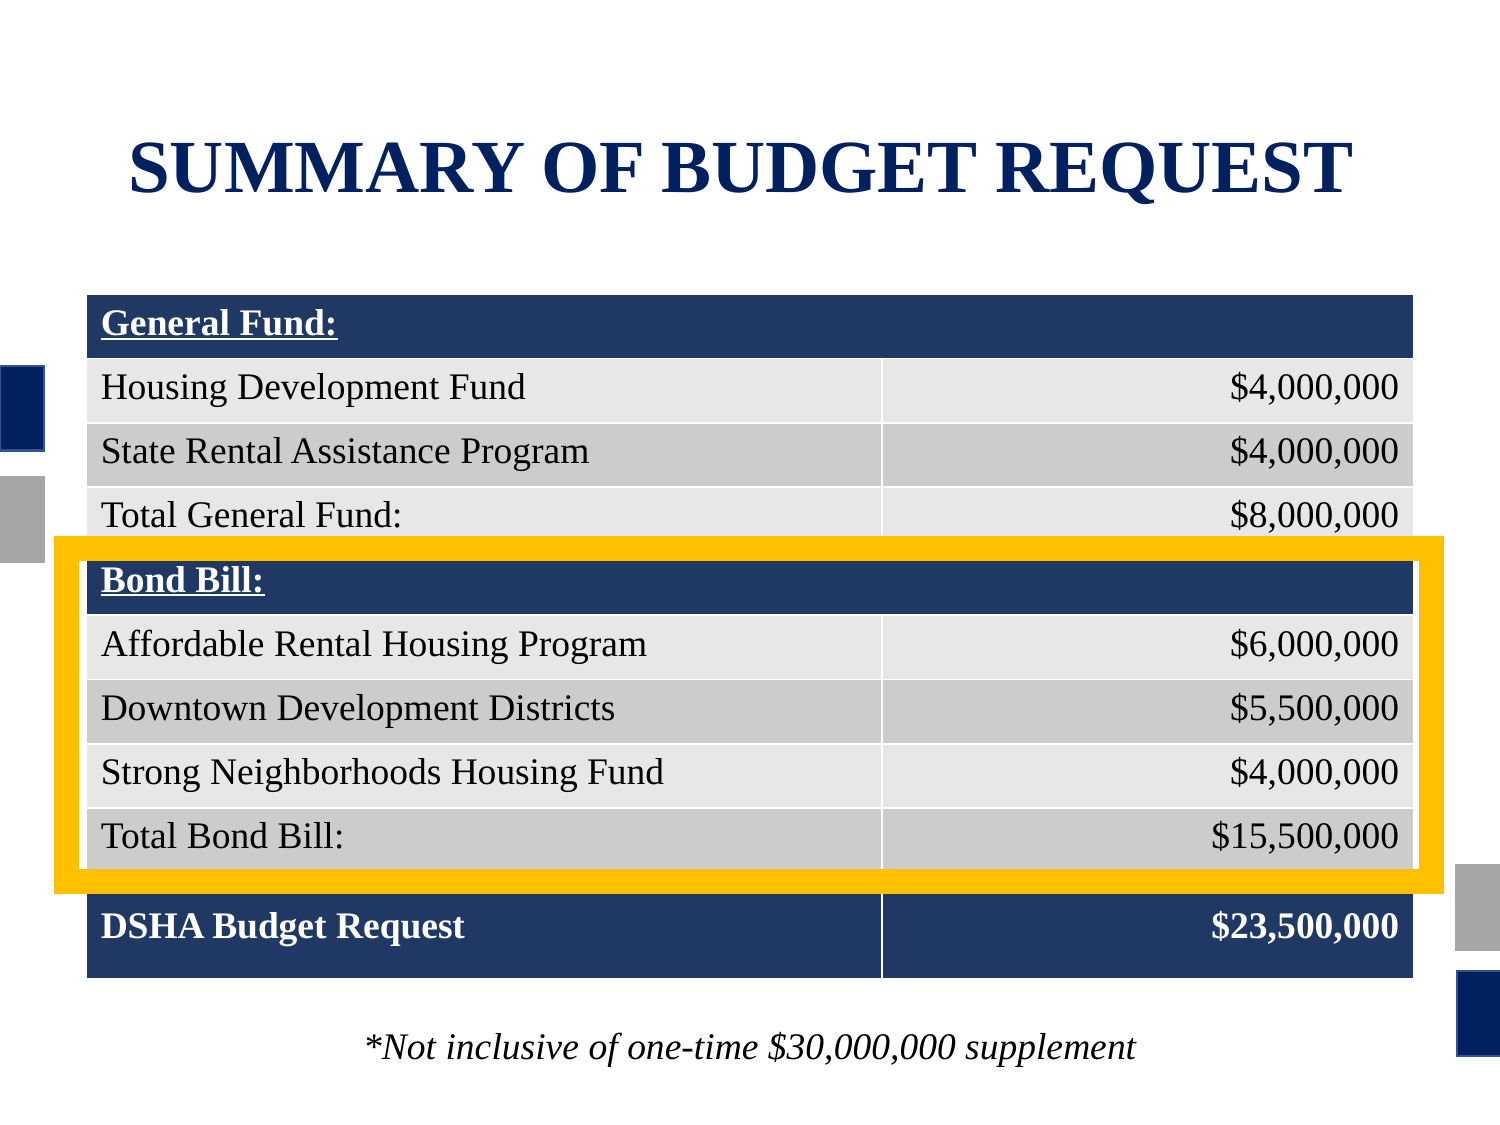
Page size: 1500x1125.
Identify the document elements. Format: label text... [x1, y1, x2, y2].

text_box [0, 476, 45, 563]
text_box [0, 365, 45, 452]
table_cell DSHA Budget Request [87, 883, 881, 978]
text_box [66, 548, 1432, 883]
table_cell Housing Development Fund [87, 359, 881, 422]
table_header General Fund: [87, 295, 1413, 358]
table_cell $23,500,000 [883, 883, 1413, 978]
table_cell Total General Fund: [87, 488, 881, 548]
title SUMMARY OF BUDGET REQUEST [103, 59, 1397, 278]
text_box [1456, 970, 1500, 1057]
text_box *Not inclusive of one-time $30,000,000 supplement [85, 1014, 1414, 1075]
table_cell $4,000,000 [883, 359, 1413, 422]
table_cell State Rental Assistance Program [87, 424, 881, 486]
table_cell $8,000,000 [883, 488, 1413, 548]
table_cell $4,000,000 [883, 424, 1413, 486]
text_box [1455, 864, 1500, 951]
